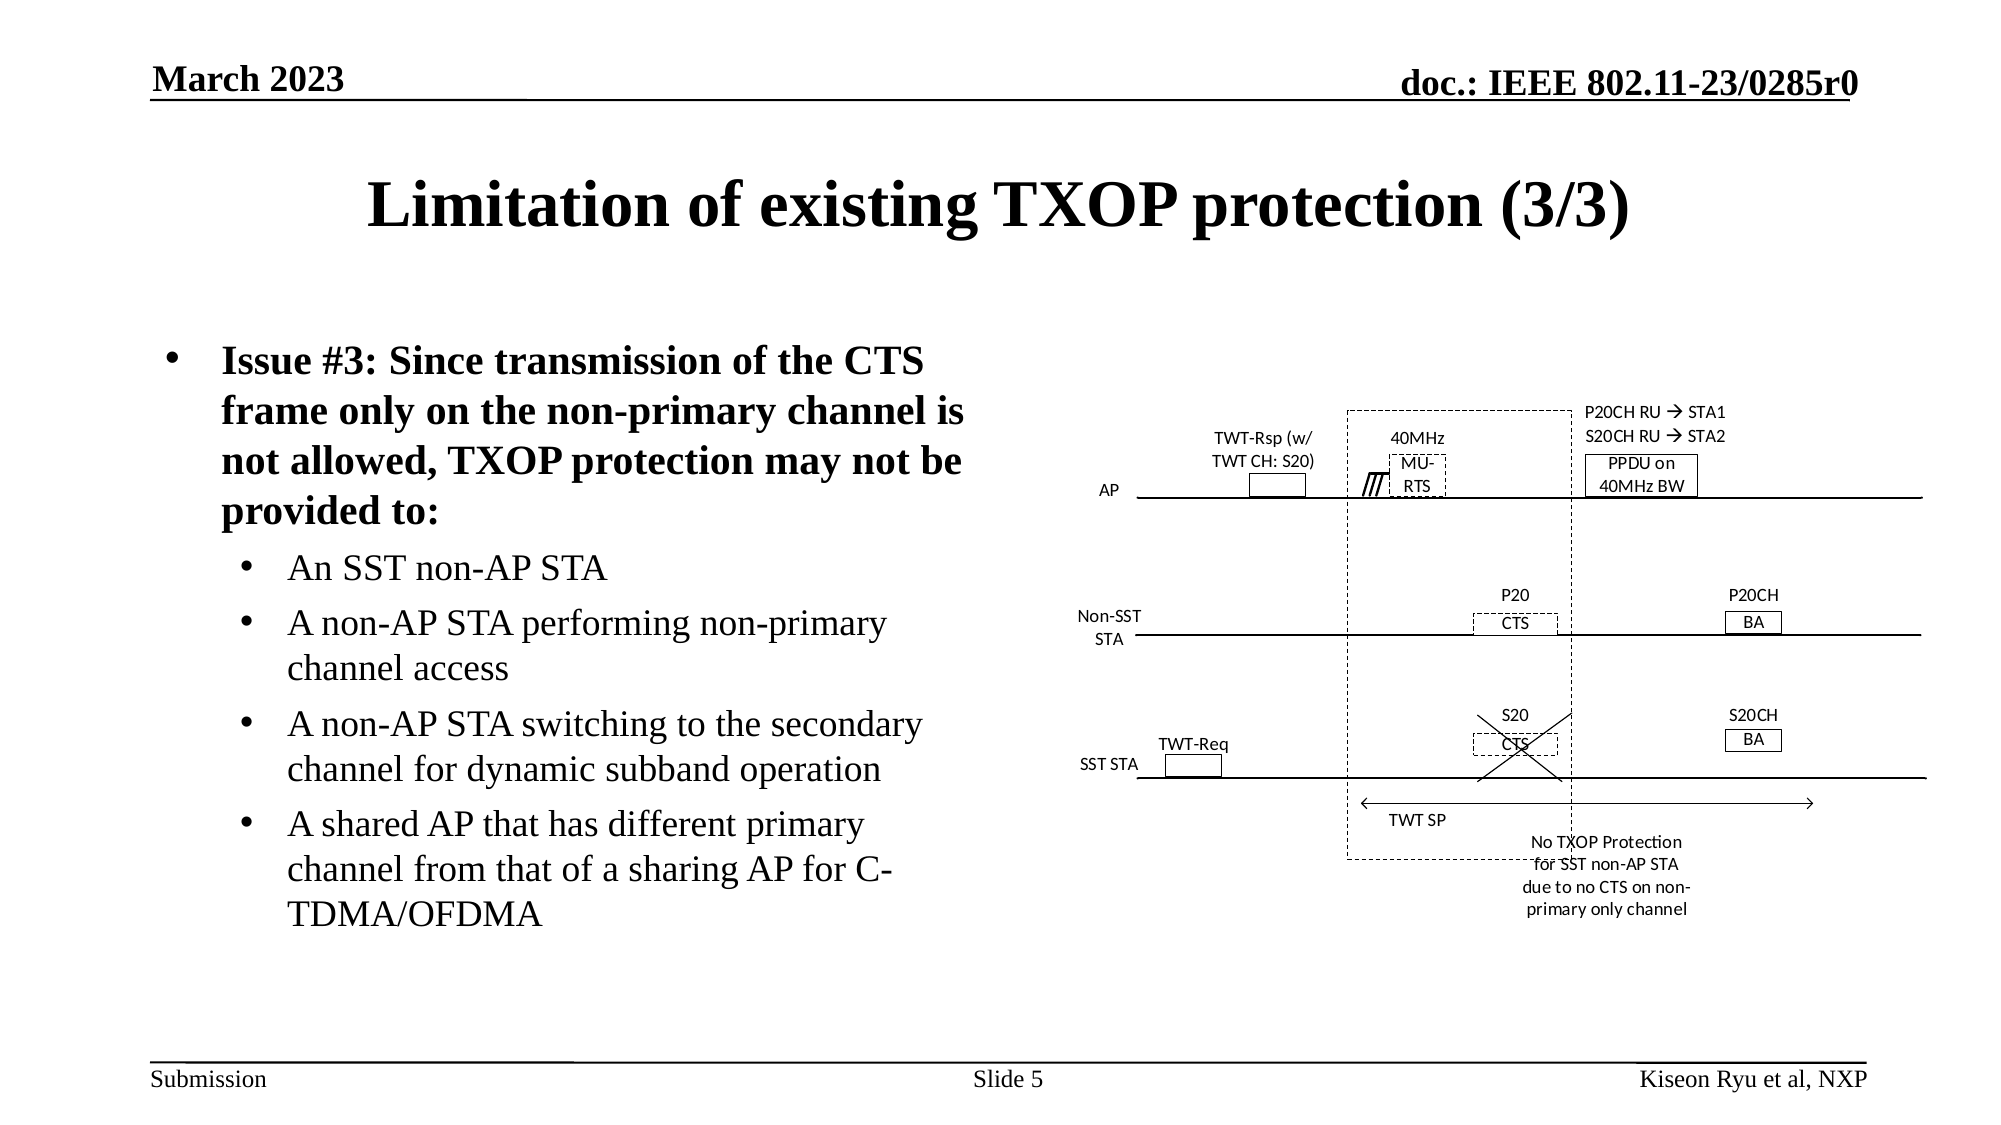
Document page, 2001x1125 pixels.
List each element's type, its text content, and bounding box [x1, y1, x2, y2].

footer Kiseon Ryu et al, NXP [1171, 1061, 1869, 1093]
picture [1065, 393, 1928, 931]
slide_number Slide 5 [950, 1061, 1067, 1123]
title Limitation of existing TXOP protection (3/3) [149, 112, 1850, 288]
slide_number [152, 54, 563, 100]
list Issue #3: Since transmission of the CTS frame only on the non-primary channel is not allowed, TXOP protection may not be provided to: An SST non-AP STA A non-AP STA performing non-primary channel access A non-AP STA switching to the secondary channel for dynamic subband operation A shared AP that has different primary channel from that of a sharing AP for C-TDMA/OFDMA [149, 324, 1001, 1000]
